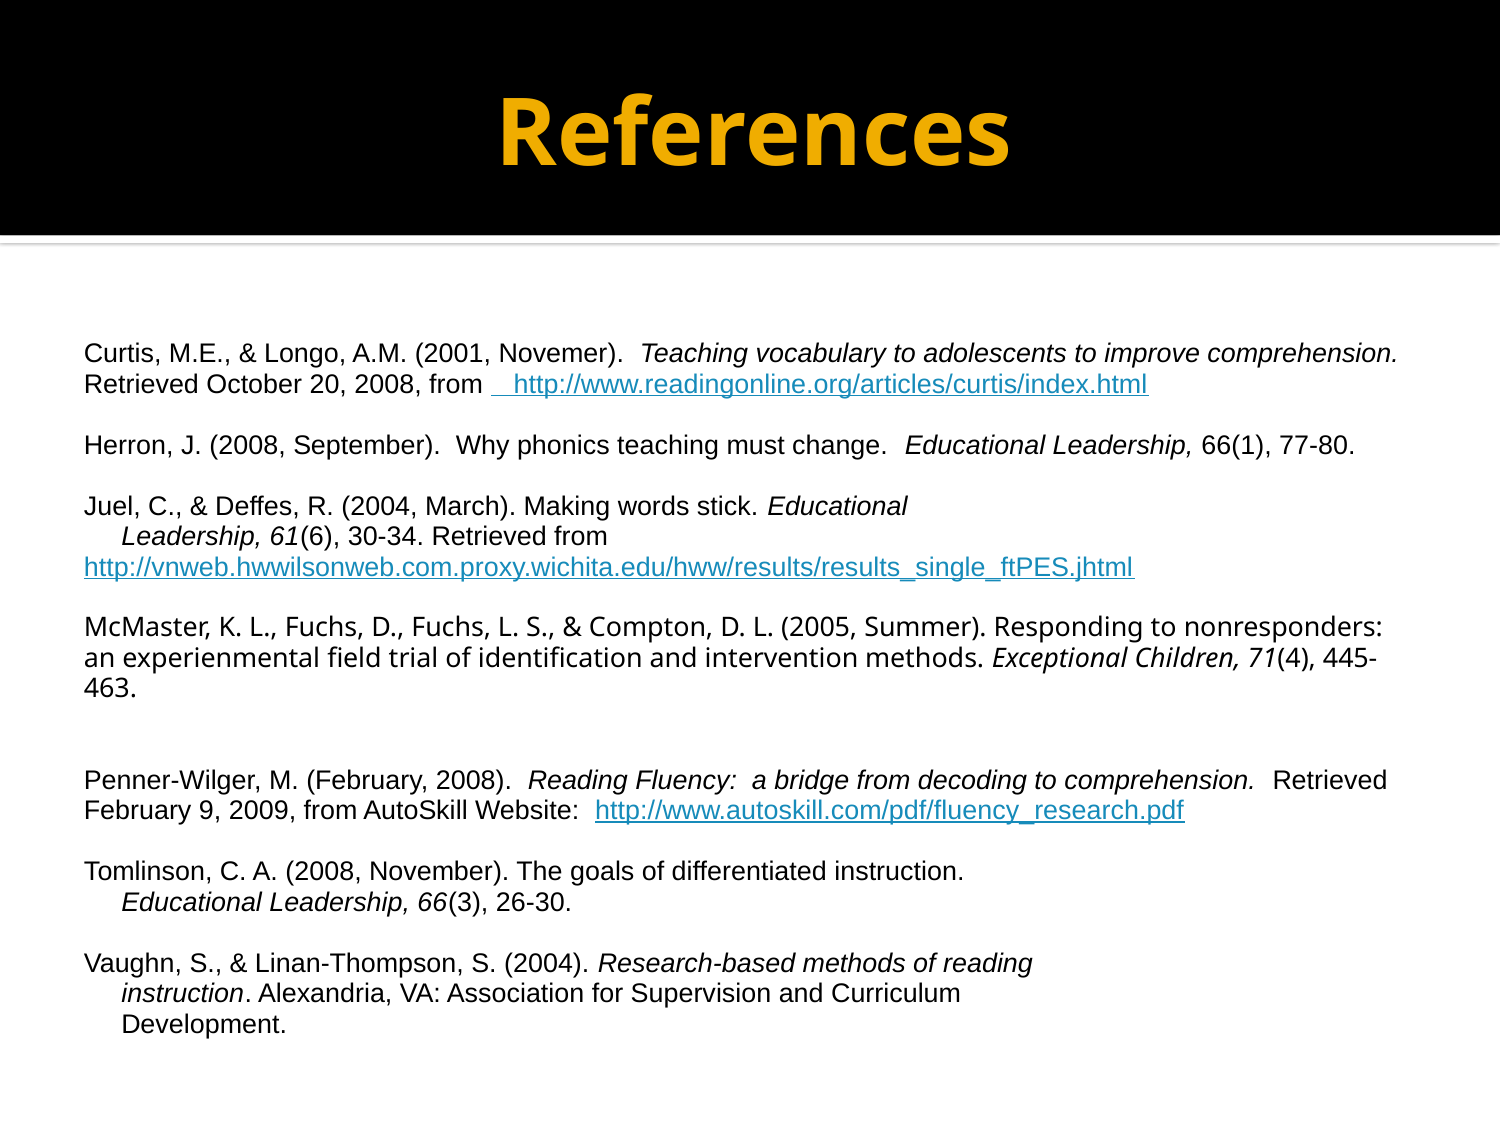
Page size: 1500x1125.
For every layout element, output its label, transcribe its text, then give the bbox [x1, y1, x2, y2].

list Curtis, M.E., & Longo, A.M. (2001, Novemer). Teaching vocabulary to adolescents to improve comprehension. Retrieved October 20, 2008, from http://www.readingonline.org/articles/curtis/index.html Herron, J. (2008, September). Why phonics teaching must change. Educational Leadership, 66(1), 77-80. Juel, C., & Deffes, R. (2004, March). Making words stick. Educational Leadership, 61(6), 30-34. Retrieved from http://vnweb.hwwilsonweb.com.proxy.wichita.edu/hww/results/results_single_ftPES.jhtml McMaster, K. L., Fuchs, D., Fuchs, L. S., & Compton, D. L. (2005, Summer). Responding to nonresponders: an experienmental field trial of identification and intervention methods. Exceptional Children, 71(4), 445-463. Penner-Wilger, M. (February, 2008). Reading Fluency: a bridge from decoding to comprehension. Retrieved February 9, 2009, from AutoSkill Website: http://www.autoskill.com/pdf/fluency_research.pdf Tomlinson, C. A. (2008, November). The goals of differentiated instruction. Educational Leadership, 66(3), 26-30. Vaughn, S., & Linan-Thompson, S. (2004). Research-based methods of reading instruction. Alexandria, VA: Association for Supervision and Curriculum Development. [75, 291, 1425, 1050]
title References [75, 25, 1425, 231]
